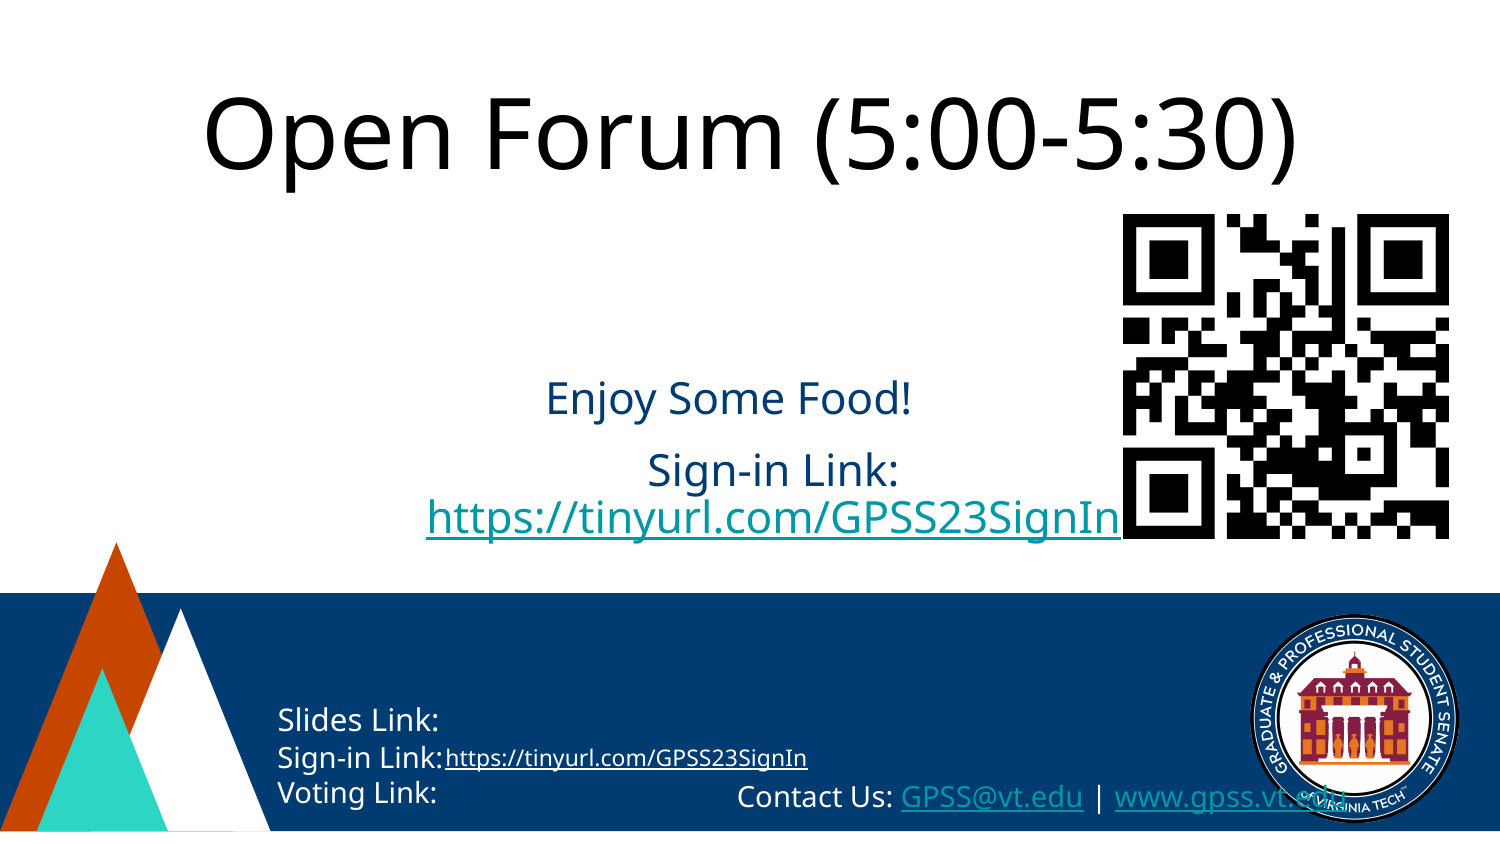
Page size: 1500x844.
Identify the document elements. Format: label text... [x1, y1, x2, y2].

subtitle Enjoy Some Food! [30, 366, 1118, 497]
picture [1247, 611, 1462, 826]
title Open Forum (5:00-5:30) [51, 55, 1449, 204]
text_box Slides Link: [262, 684, 1196, 753]
picture [1123, 213, 1450, 540]
list https://tinyurl.com/GPSS23SignIn [430, 736, 946, 844]
text_box Sign-in Link: https://tinyurl.com/GPSS23SignIn [314, 437, 1233, 558]
